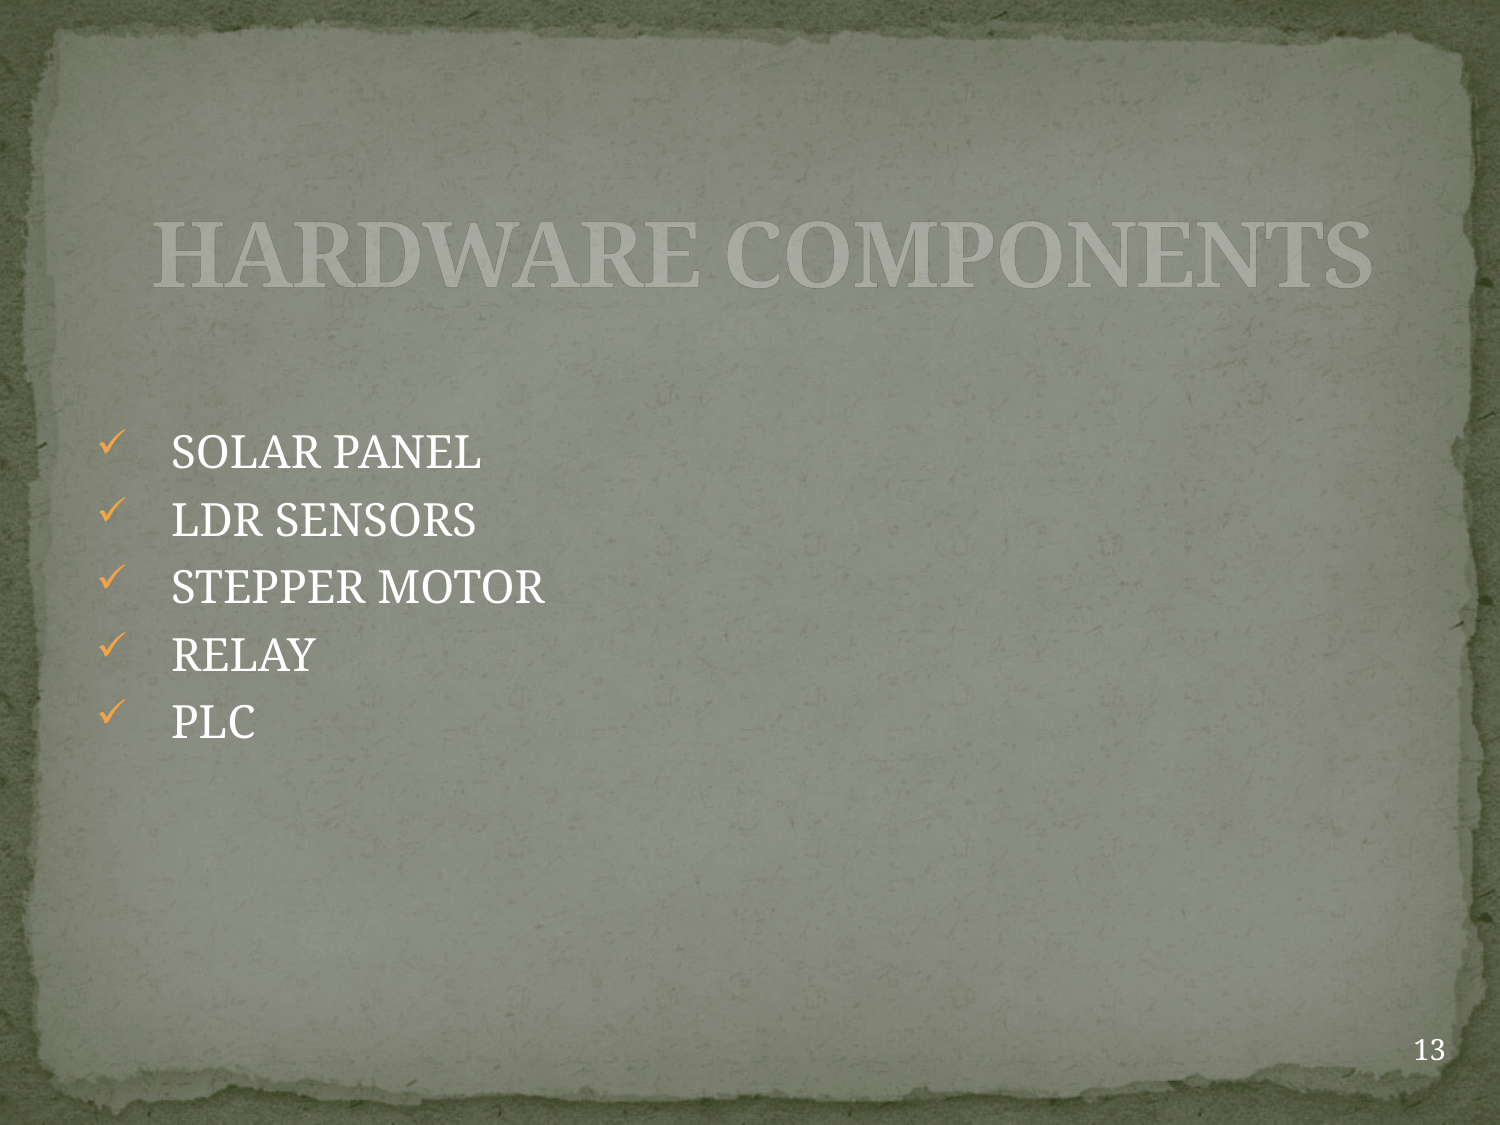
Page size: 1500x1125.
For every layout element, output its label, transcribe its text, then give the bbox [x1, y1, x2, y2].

slide_number 13 [1379, 1014, 1480, 1089]
title HARDWARE COMPONENTS [88, 113, 1439, 314]
list SOLAR PANEL LDR SENSORS STEPPER MOTOR RELAY PLC [76, 338, 1427, 1001]
